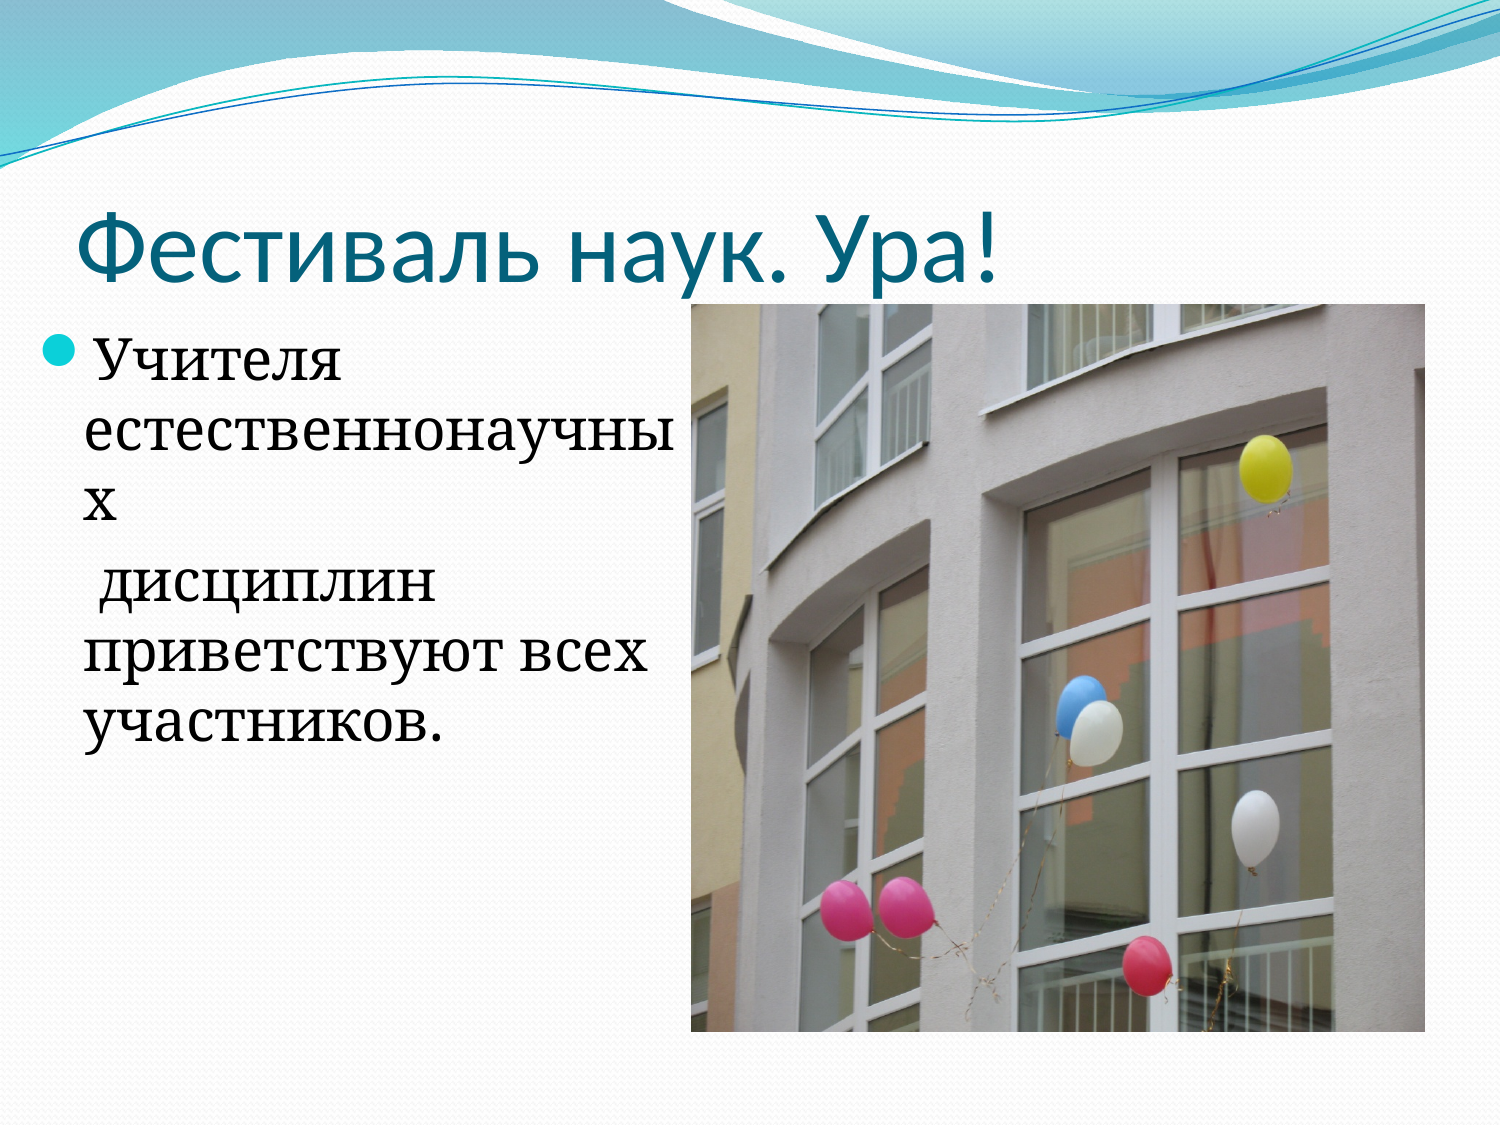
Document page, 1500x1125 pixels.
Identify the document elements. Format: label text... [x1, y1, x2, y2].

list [691, 304, 1426, 1032]
list Учителя естественнонаучных дисциплин приветствуют всех участников. [23, 314, 691, 1043]
title Фестиваль наук. Ура! [75, 115, 1425, 303]
